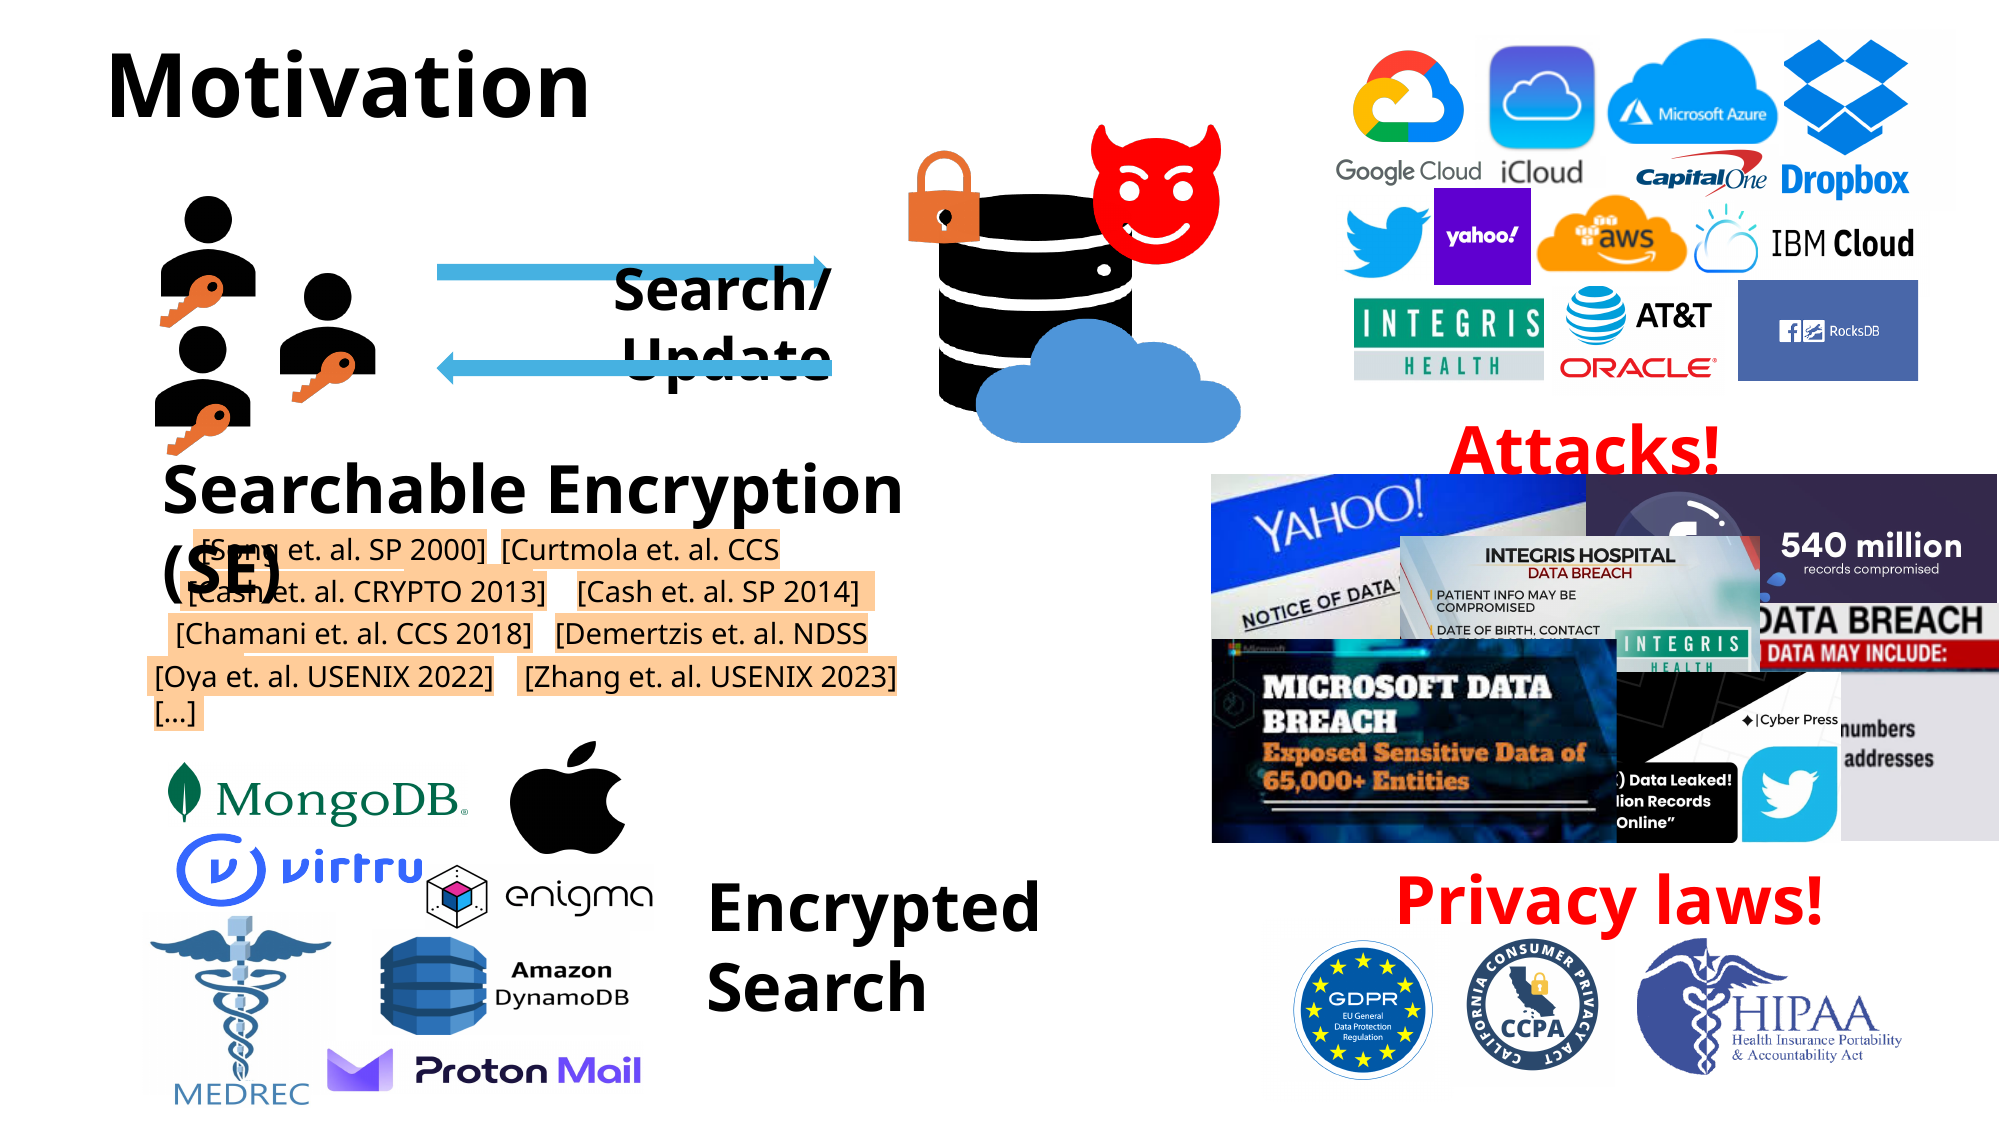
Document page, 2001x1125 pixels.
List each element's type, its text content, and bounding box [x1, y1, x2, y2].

text_box Privacy laws! [1379, 850, 1911, 946]
picture [1449, 921, 1615, 1087]
text_box [Chamani et. al. CCS 2018] [Demertzis et. al. NDSS 2020] [153, 614, 905, 650]
picture [1280, 937, 1434, 1083]
text_box [Oya et. al. USENIX 2022] [Zhang et. al. USENIX 2023] […] [132, 650, 918, 736]
text_box Searchable Encryption (SE) [147, 439, 1005, 614]
picture [1211, 473, 1999, 843]
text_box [142, 741, 655, 1108]
picture [131, 174, 399, 467]
text_box Encrypted Search [691, 857, 1259, 1032]
text_box Attacks! [1434, 400, 1966, 474]
picture [1630, 927, 1909, 1081]
text_box Search/Update [411, 245, 848, 400]
text_box [436, 351, 832, 385]
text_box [1284, 28, 1957, 397]
text_box Motivation [89, 32, 1284, 144]
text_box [870, 163, 1260, 505]
picture [882, 135, 1006, 258]
picture [1075, 121, 1236, 282]
